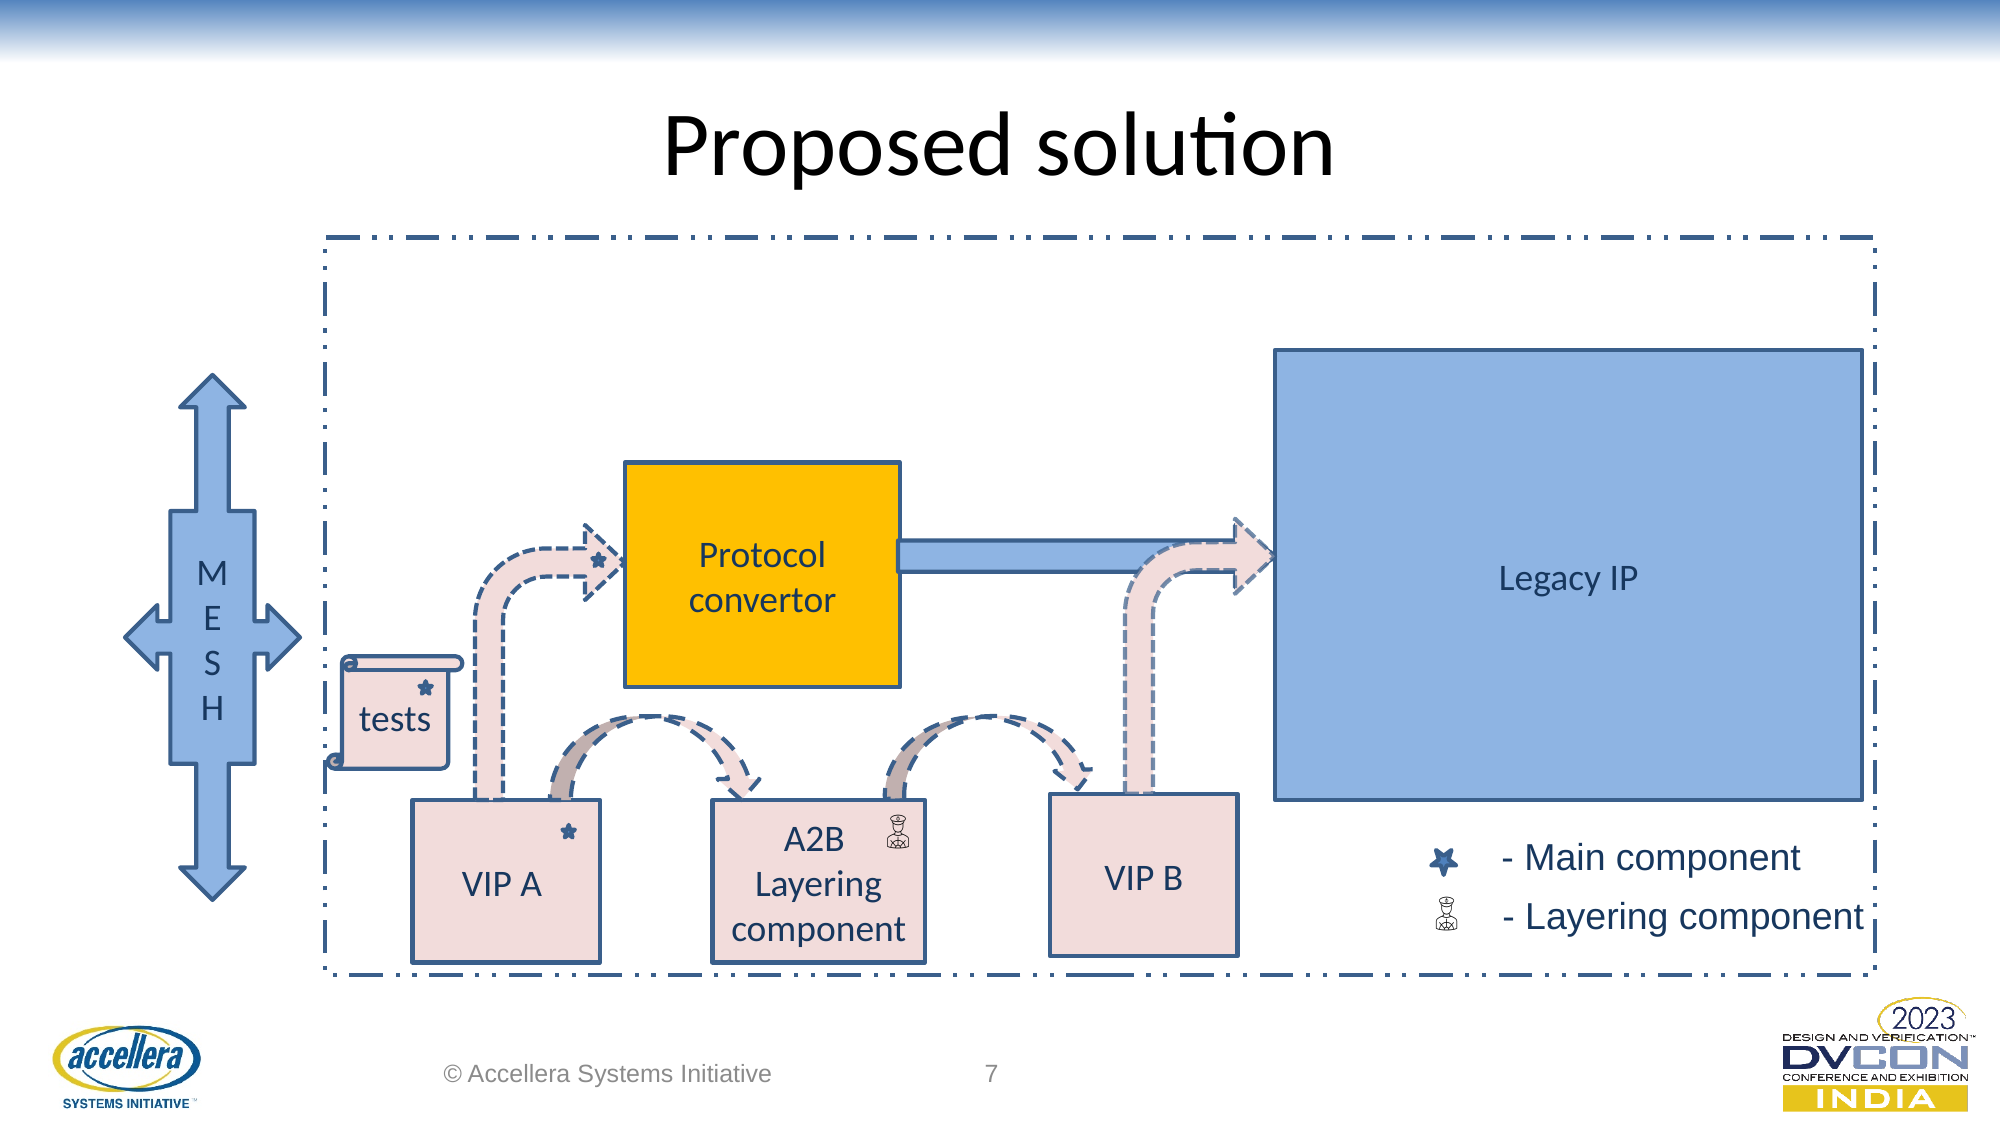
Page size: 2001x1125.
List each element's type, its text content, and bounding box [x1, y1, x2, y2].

text_box [582, 723, 600, 736]
text_box [590, 551, 607, 568]
picture [48, 1021, 204, 1112]
text_box [609, 715, 634, 729]
text_box [1122, 516, 1278, 796]
text_box [902, 781, 908, 801]
text_box [923, 722, 941, 734]
text_box [882, 787, 891, 802]
text_box A2B Layering component [710, 798, 927, 965]
text_box [906, 754, 919, 772]
text_box VIP B [1048, 792, 1240, 958]
text_box [895, 538, 1235, 574]
text_box [592, 731, 608, 746]
text_box [974, 713, 1094, 792]
text_box Legacy IP [1273, 348, 1864, 802]
text_box tests [325, 654, 465, 771]
text_box - Main component [1486, 825, 1875, 885]
footer © Accellera Systems Initiative [366, 1042, 800, 1103]
text_box [562, 740, 577, 757]
text_box [639, 714, 762, 803]
text_box [1187, 571, 1235, 575]
text_box [885, 759, 897, 777]
text_box - Layering component [1487, 884, 1913, 944]
title Proposed solution [99, 45, 1900, 233]
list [881, 813, 915, 853]
slide_number 7 [800, 1042, 1184, 1103]
text_box [1429, 848, 1459, 877]
picture [1782, 996, 1976, 1112]
text_box [323, 235, 1877, 977]
text_box VIP A [410, 798, 602, 965]
text_box Protocol convertor [623, 460, 902, 689]
text_box [575, 753, 588, 770]
text_box [550, 765, 560, 783]
text_box [547, 794, 562, 803]
text_box [923, 732, 939, 748]
text_box [417, 679, 434, 696]
picture [1429, 895, 1463, 934]
text_box M E S H [122, 372, 303, 903]
text_box [900, 736, 916, 752]
text_box [560, 822, 577, 840]
text_box [946, 715, 968, 730]
text_box [472, 523, 628, 803]
text_box [568, 780, 576, 798]
